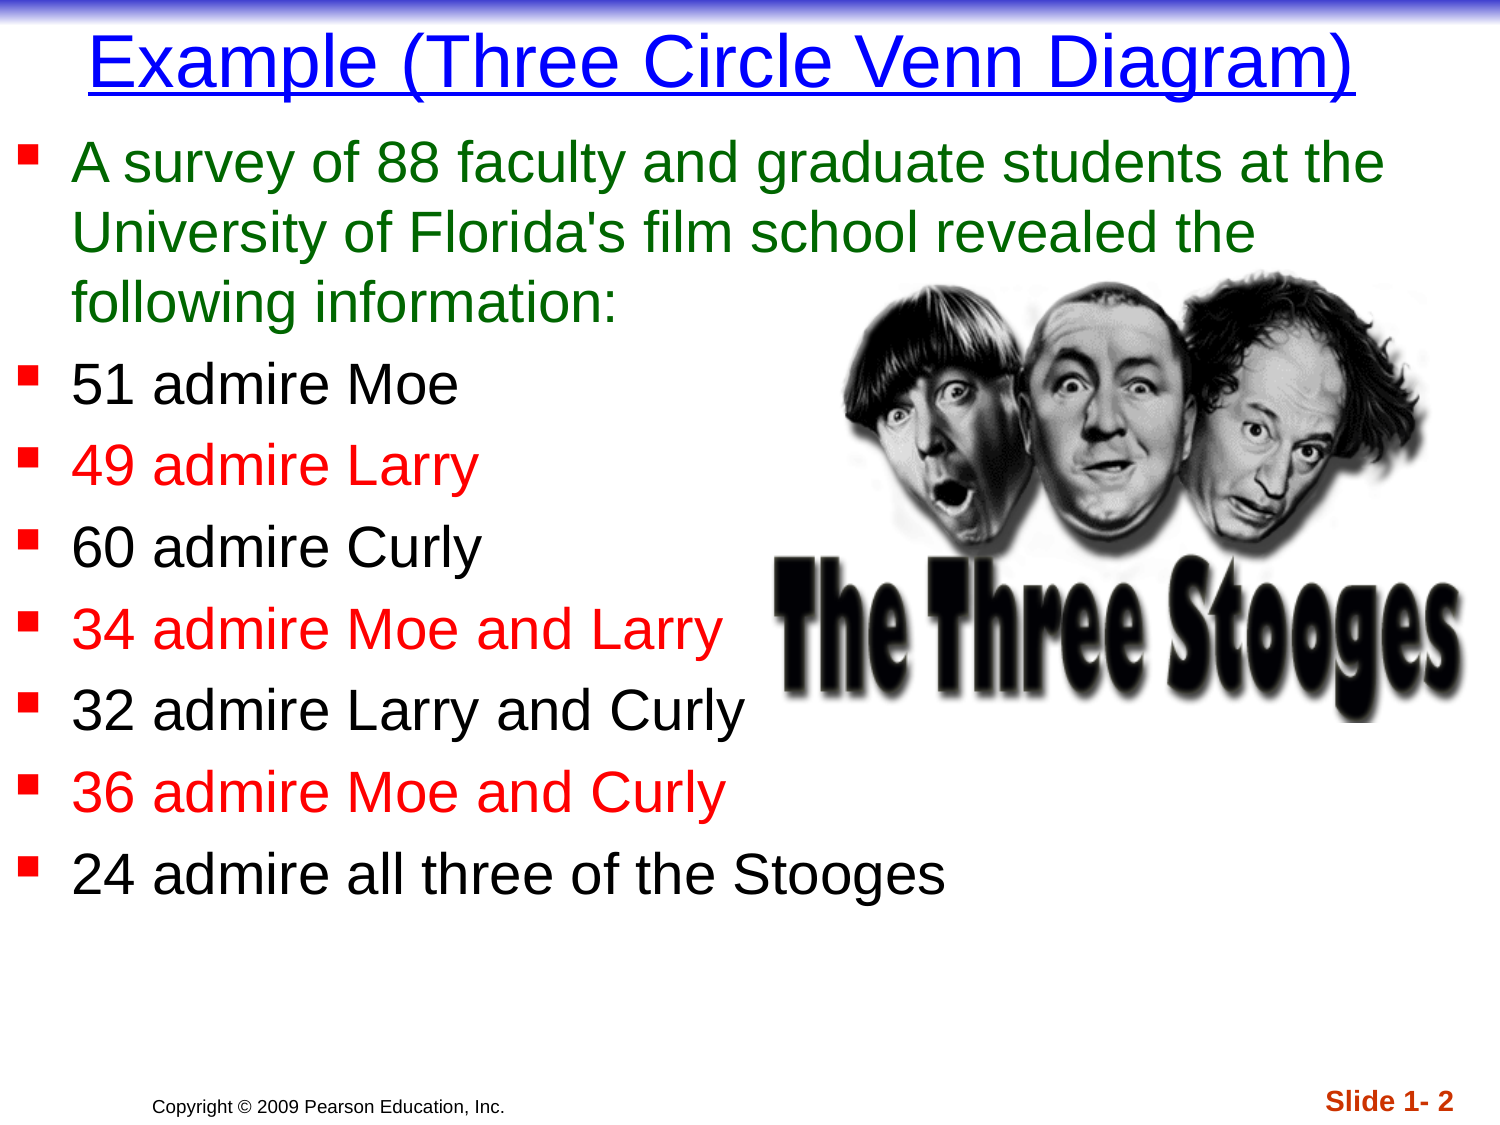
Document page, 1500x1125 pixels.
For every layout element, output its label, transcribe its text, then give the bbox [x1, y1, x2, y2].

slide_number Slide 1- 2 [1156, 1050, 1469, 1125]
picture [699, 253, 1500, 724]
list A survey of 88 faculty and graduate students at the University of Florida's film school revealed the following information: 51 admire Moe 49 admire Larry 60 admire Curly 34 admire Moe and Larry 32 admire Larry and Curly 36 admire Moe and Curly 24 admire all three of the Stooges [0, 116, 1436, 867]
title Example (Three Circle Venn Diagram) [72, 0, 1436, 111]
